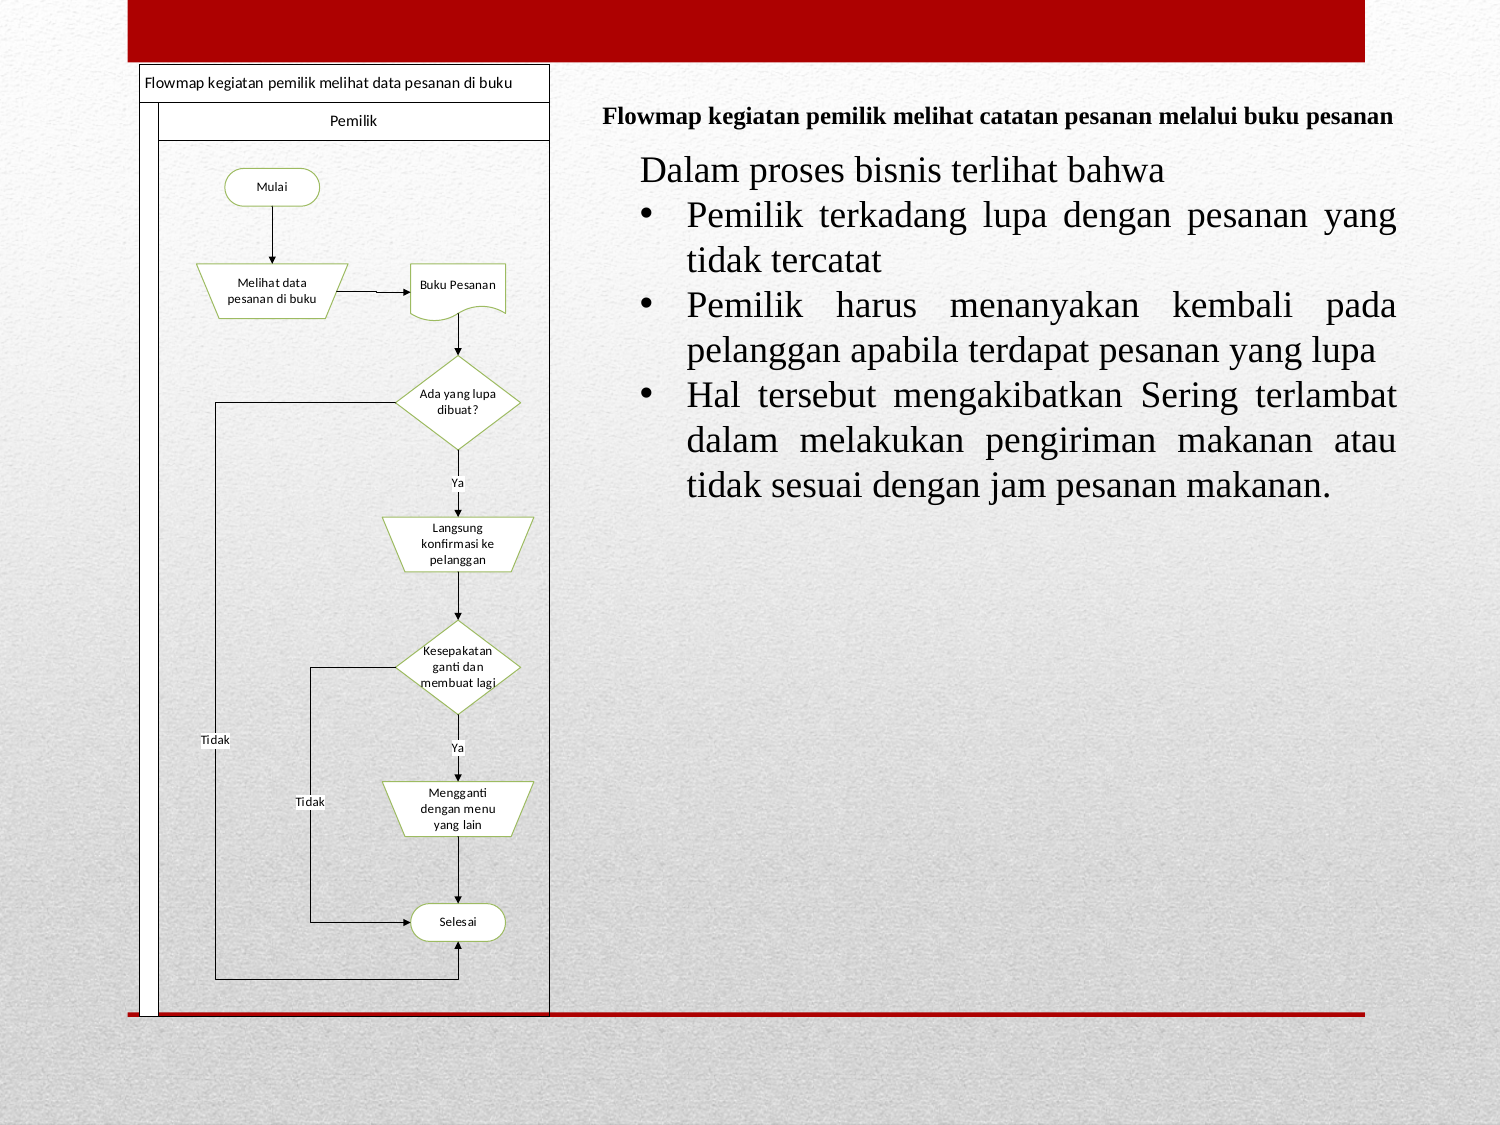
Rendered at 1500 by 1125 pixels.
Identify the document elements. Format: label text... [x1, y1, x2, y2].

text_box Flowmap kegiatan pemilik melihat catatan pesanan melalui buku pesanan [587, 92, 1438, 137]
text_box Dalam proses bisnis terlihat bahwa Pemilik terkadang lupa dengan pesanan yang tidak tercatat Pemilik harus menanyakan kembali pada pelanggan apabila terdapat pesanan yang lupa Hal tersebut mengakibatkan Sering terlambat dalam melakukan pengiriman makanan atau tidak sesuai dengan jam pesanan makanan. [624, 137, 1413, 603]
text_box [136, 61, 551, 1019]
